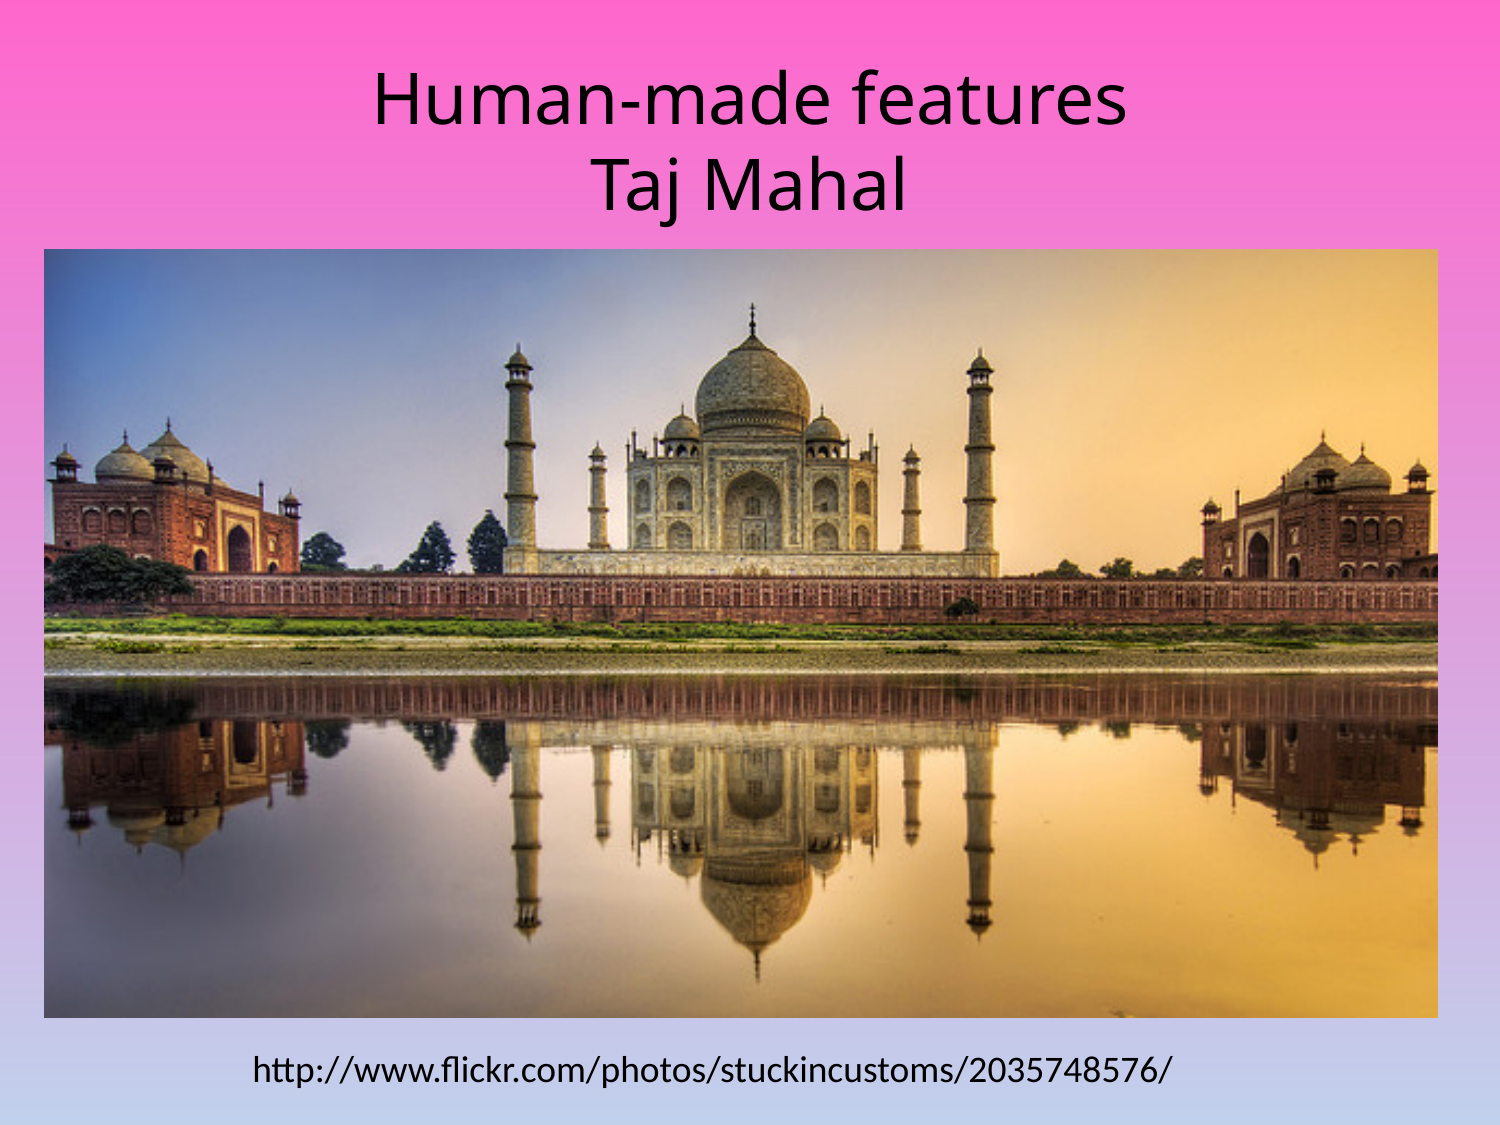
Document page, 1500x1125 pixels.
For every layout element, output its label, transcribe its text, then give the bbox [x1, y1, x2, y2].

picture [43, 248, 1438, 1018]
title Human-made features Taj Mahal [75, 45, 1425, 233]
text_box http://www.flickr.com/photos/stuckincustoms/2035748576/ [237, 1037, 1213, 1098]
